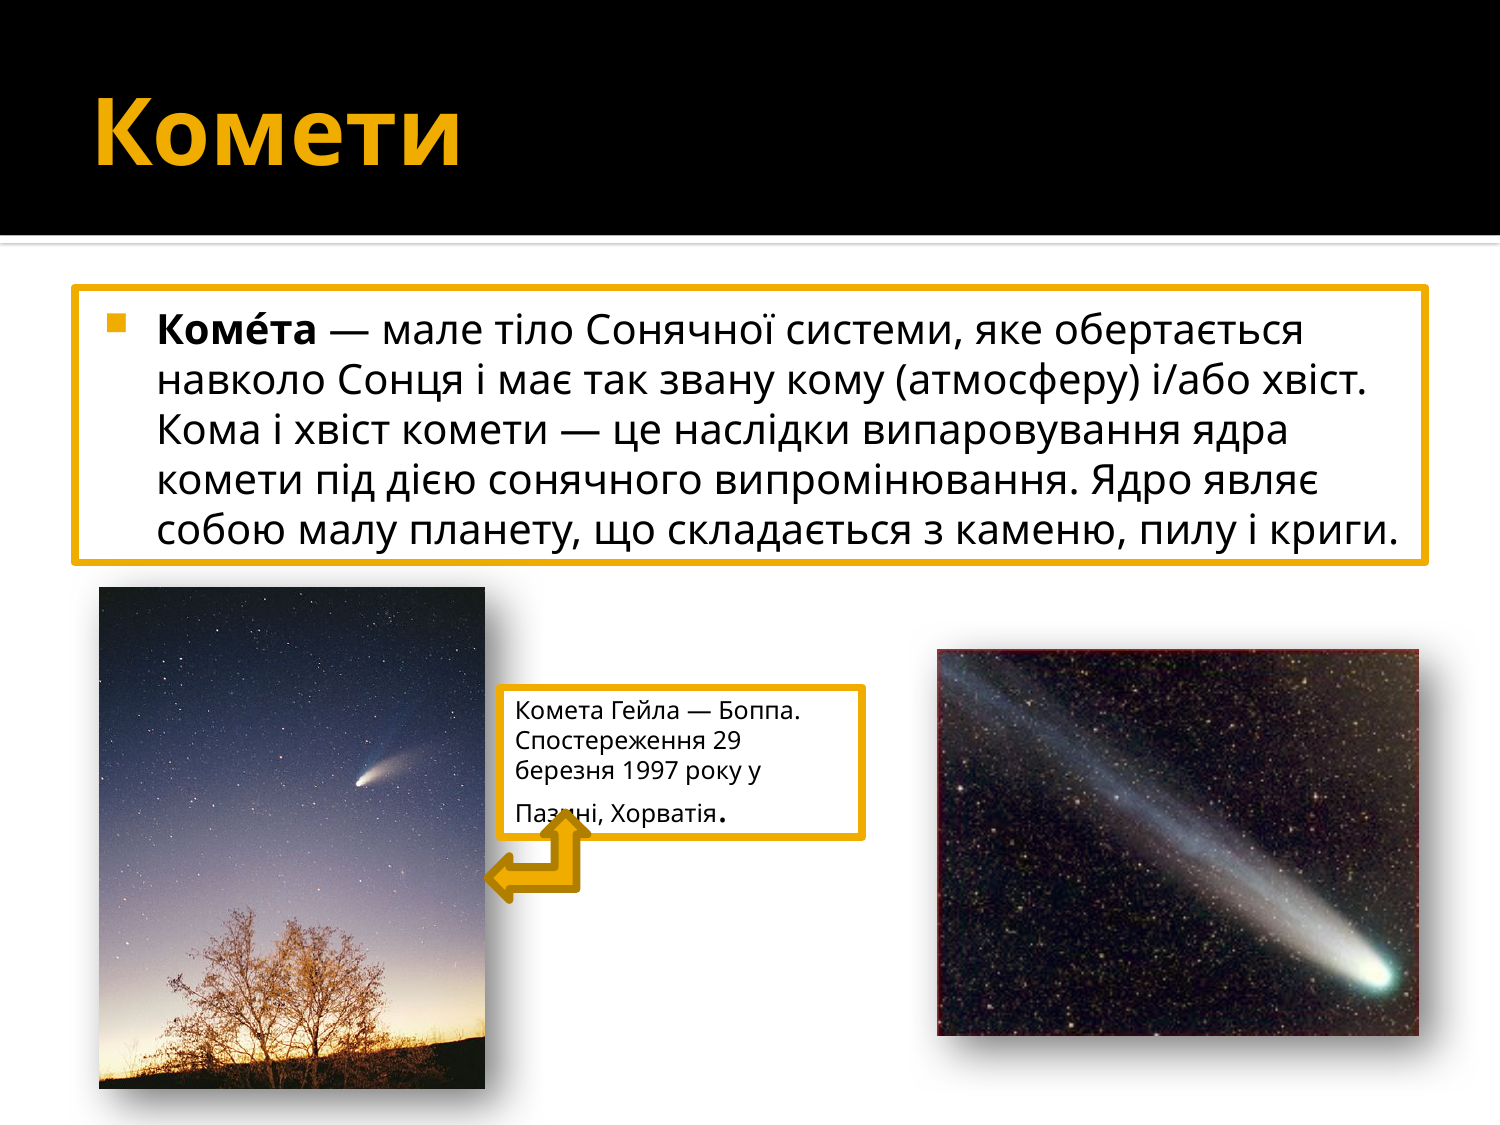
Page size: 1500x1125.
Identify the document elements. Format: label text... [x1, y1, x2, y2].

text_box [491, 808, 592, 904]
text_box Комета Гейла — Боппа. Спостереження 29 березня 1997 року у Пазині, Хорватія. [496, 684, 866, 841]
picture [99, 587, 485, 1089]
list Коме́та — мале тіло Сонячної системи, яке обертається навколо Сонця і має так звану кому (атмосферу) і/або хвіст. Кома і хвіст комети — це наслідки випаровування ядра комети під дією сонячного випромінювання. Ядро являє собою малу планету, що складається з каменю, пилу і криги. [71, 284, 1429, 566]
title Комети [75, 25, 1425, 231]
picture [937, 649, 1419, 1036]
